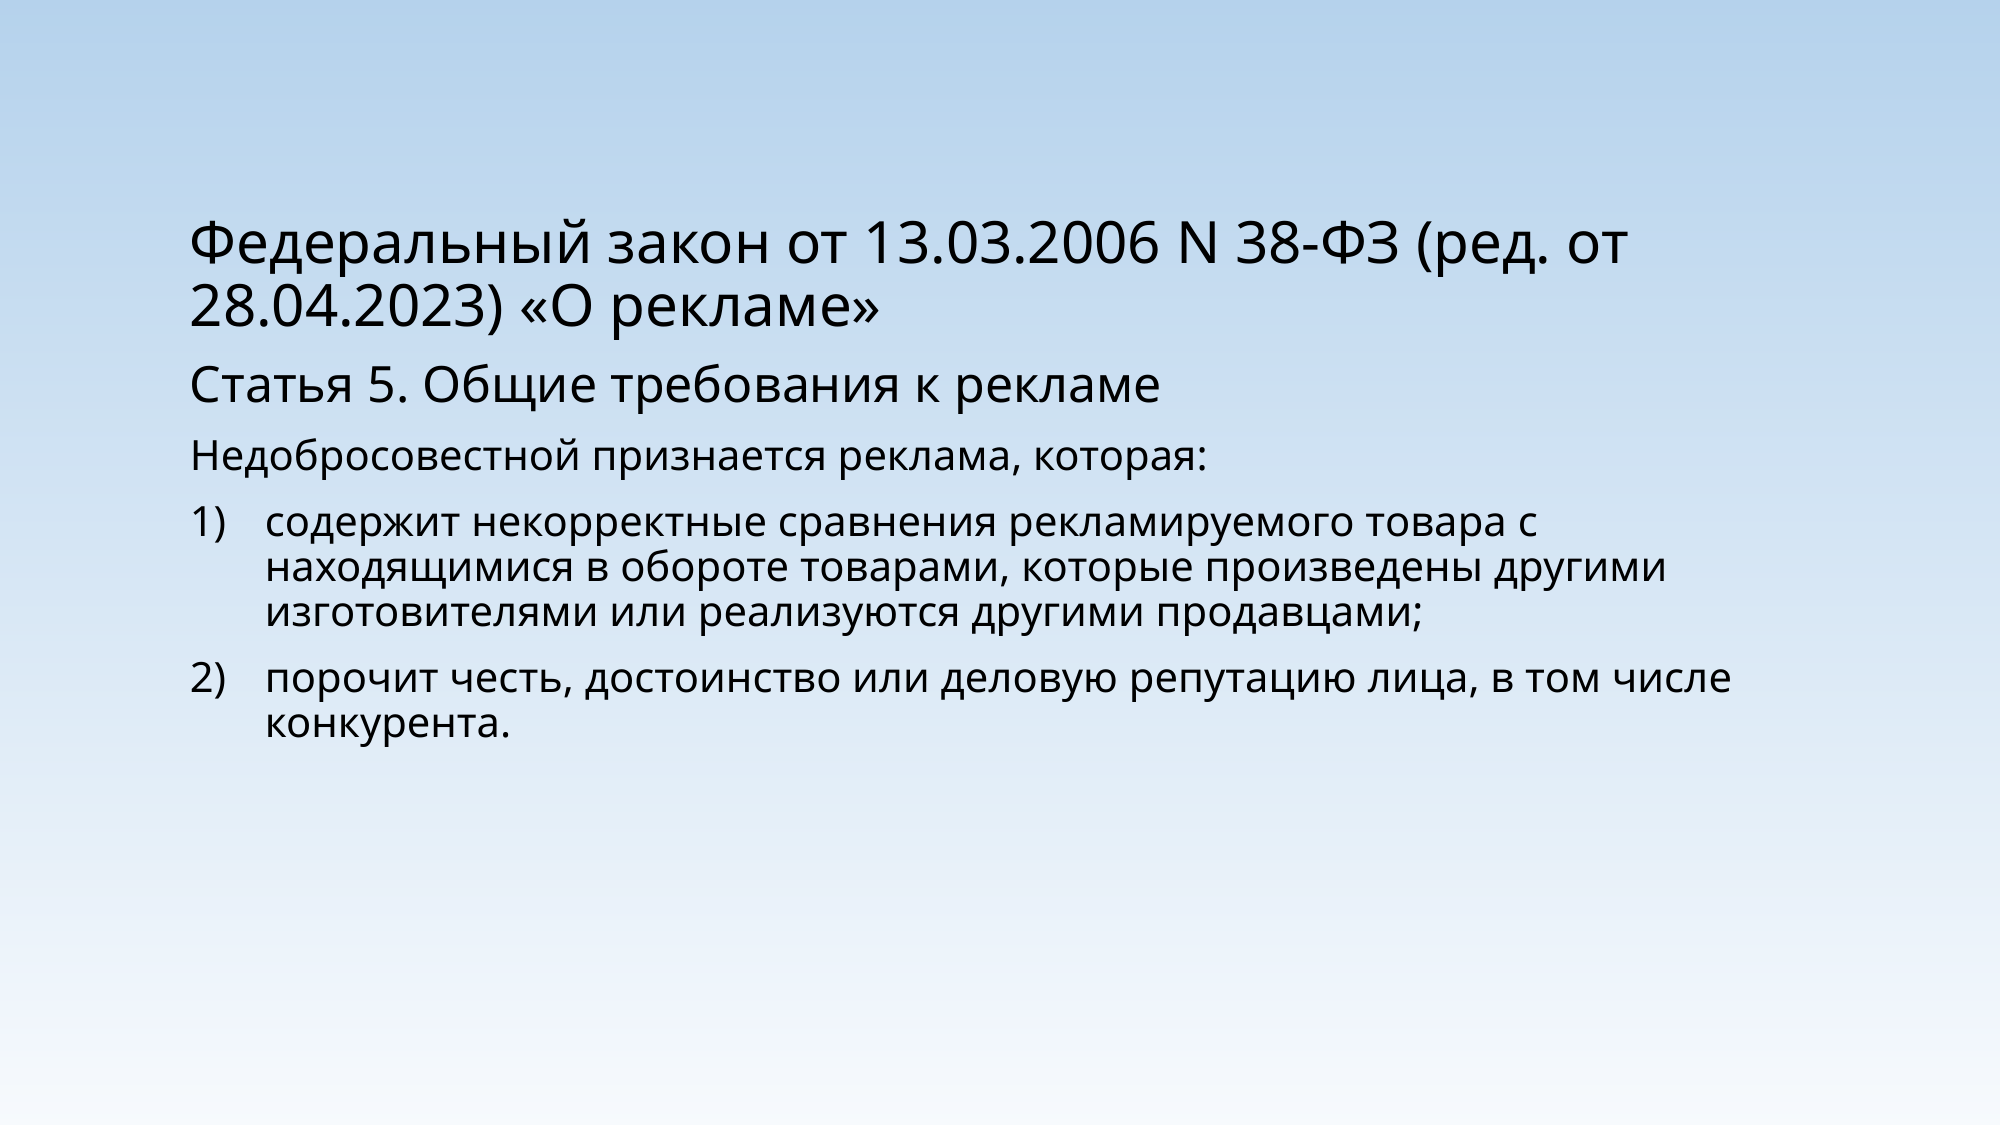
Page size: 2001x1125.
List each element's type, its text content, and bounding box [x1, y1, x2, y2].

list Федеральный закон от 13.03.2006 N 38-ФЗ (ред. от 28.04.2023) «О рекламе» Статья 5. Общие требования к рекламе Недобросовестной признается реклама, которая: содержит некорректные сравнения рекламируемого товара с находящимися в обороте товарами, которые произведены другими изготовителями или реализуются другими продавцами; порочит честь, достоинство или деловую репутацию лица, в том числе конкурента. [137, 205, 1863, 920]
